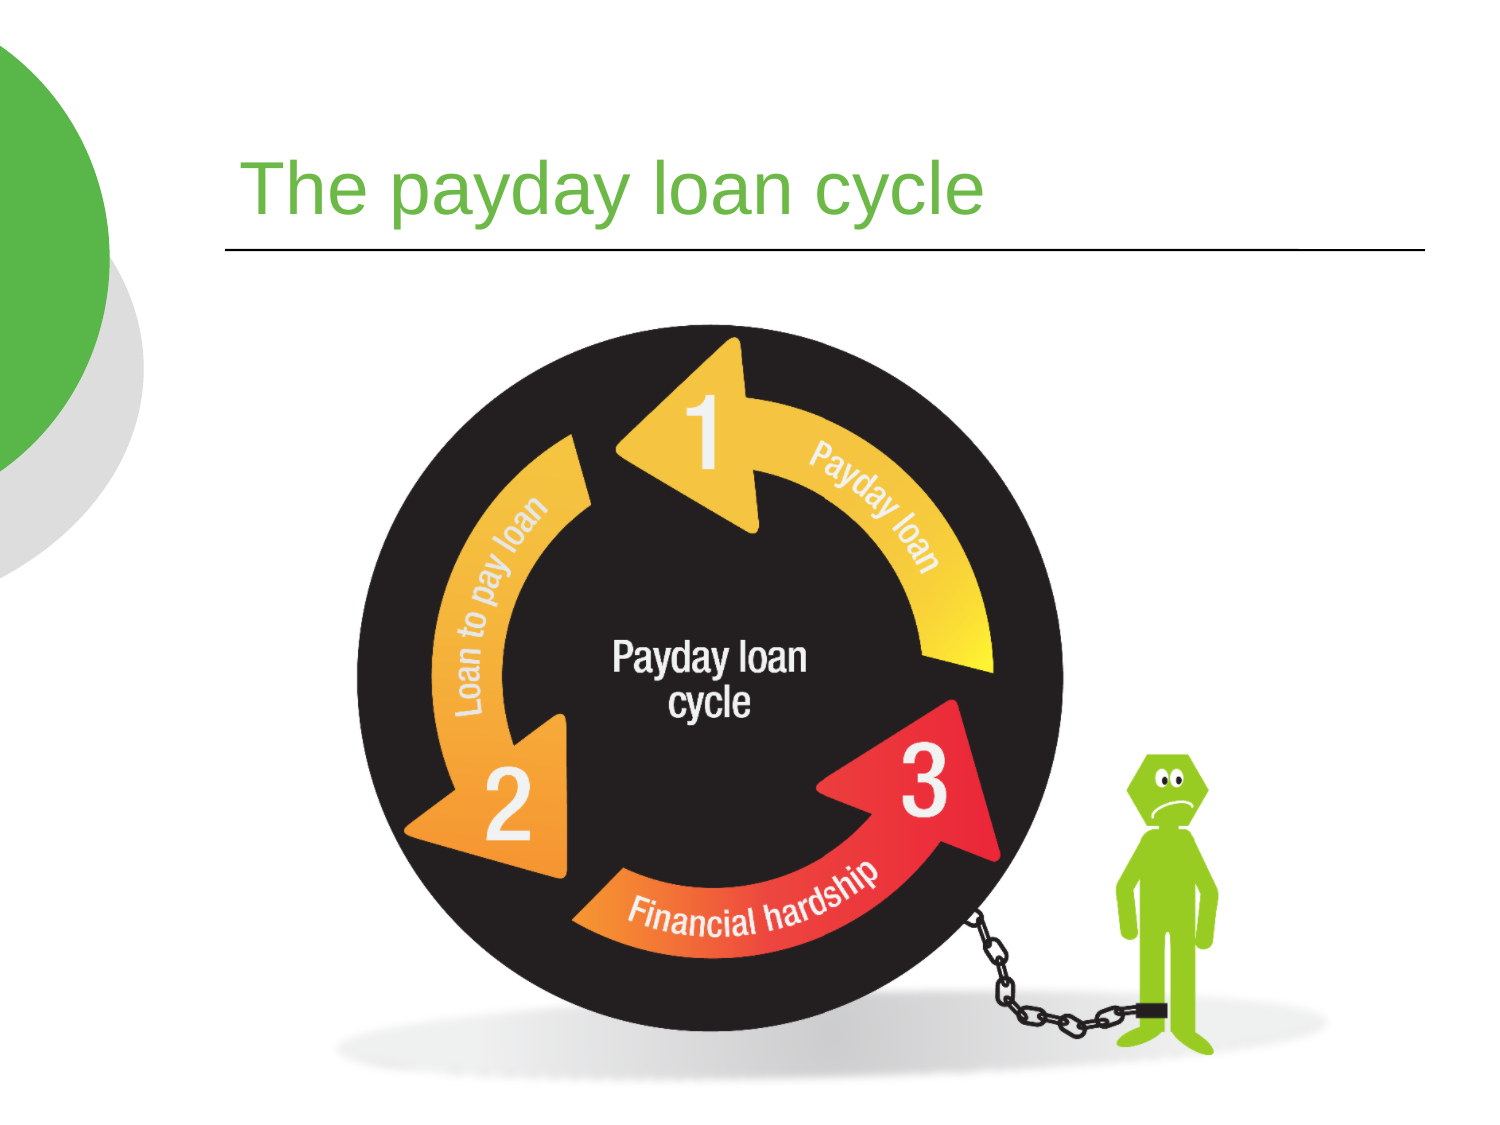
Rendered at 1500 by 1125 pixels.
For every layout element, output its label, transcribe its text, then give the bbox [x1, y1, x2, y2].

picture [298, 314, 1351, 1108]
text_box [253, 267, 1454, 977]
title The payday loan cycle [224, 49, 1425, 237]
